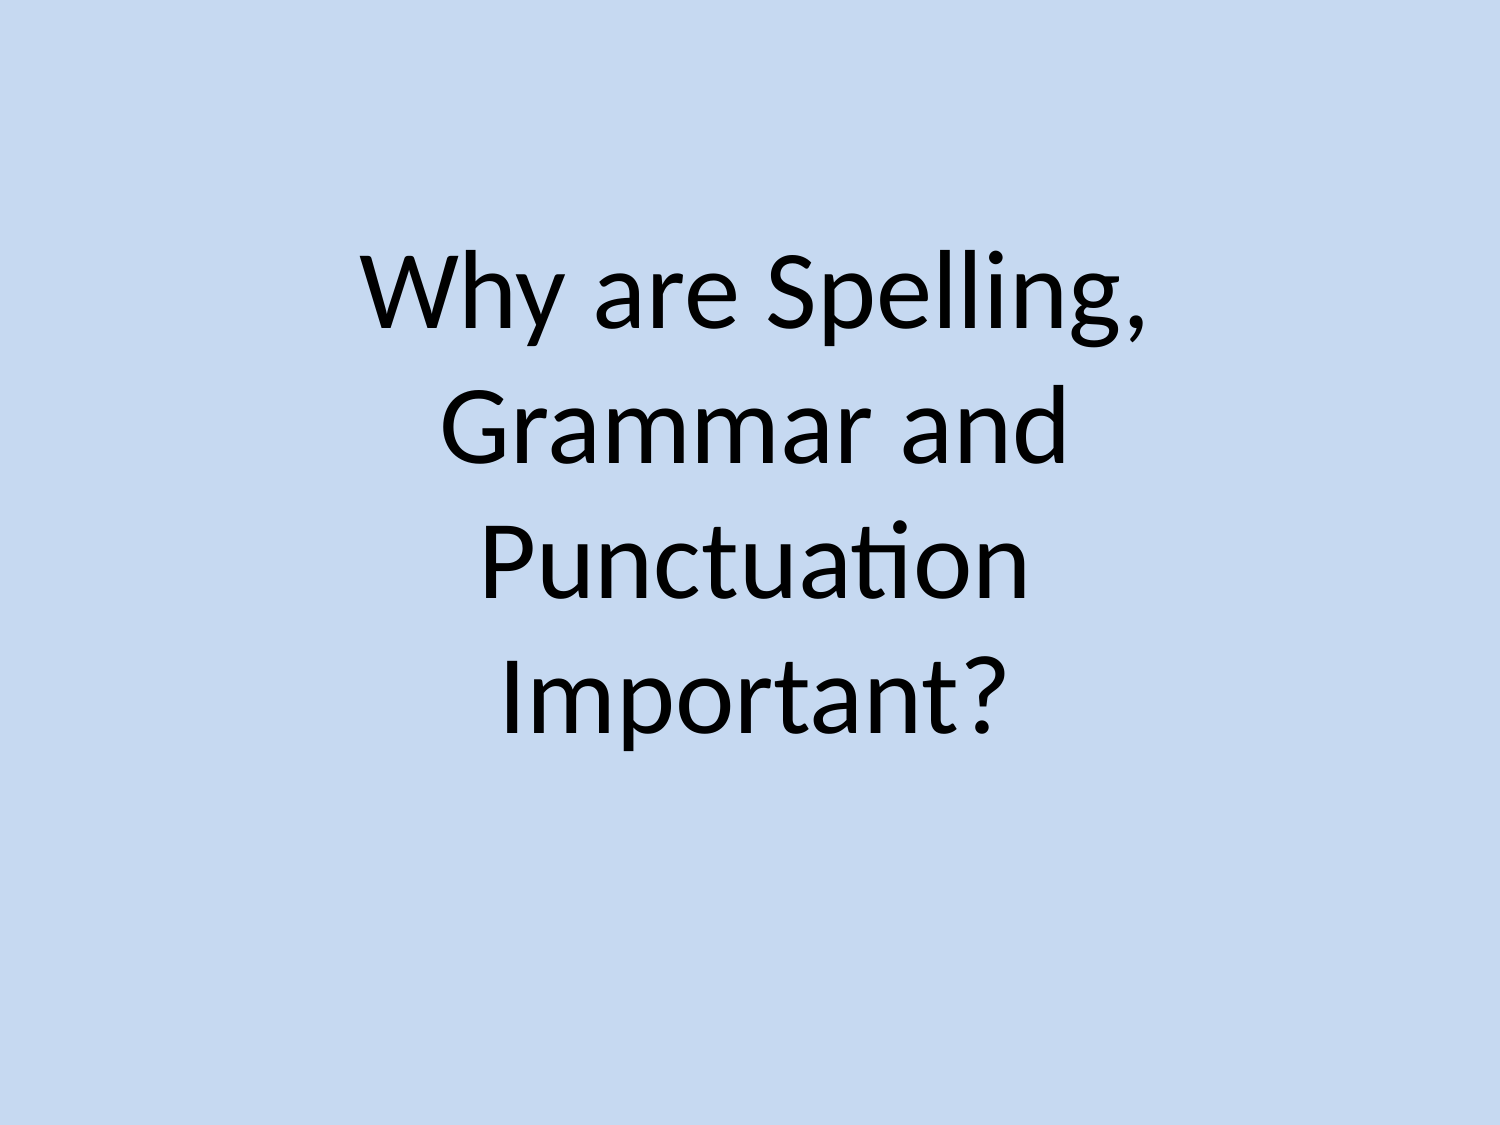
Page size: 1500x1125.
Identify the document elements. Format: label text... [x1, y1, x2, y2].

subtitle Why are Spelling, Grammar and Punctuation Important? [230, 208, 1281, 496]
